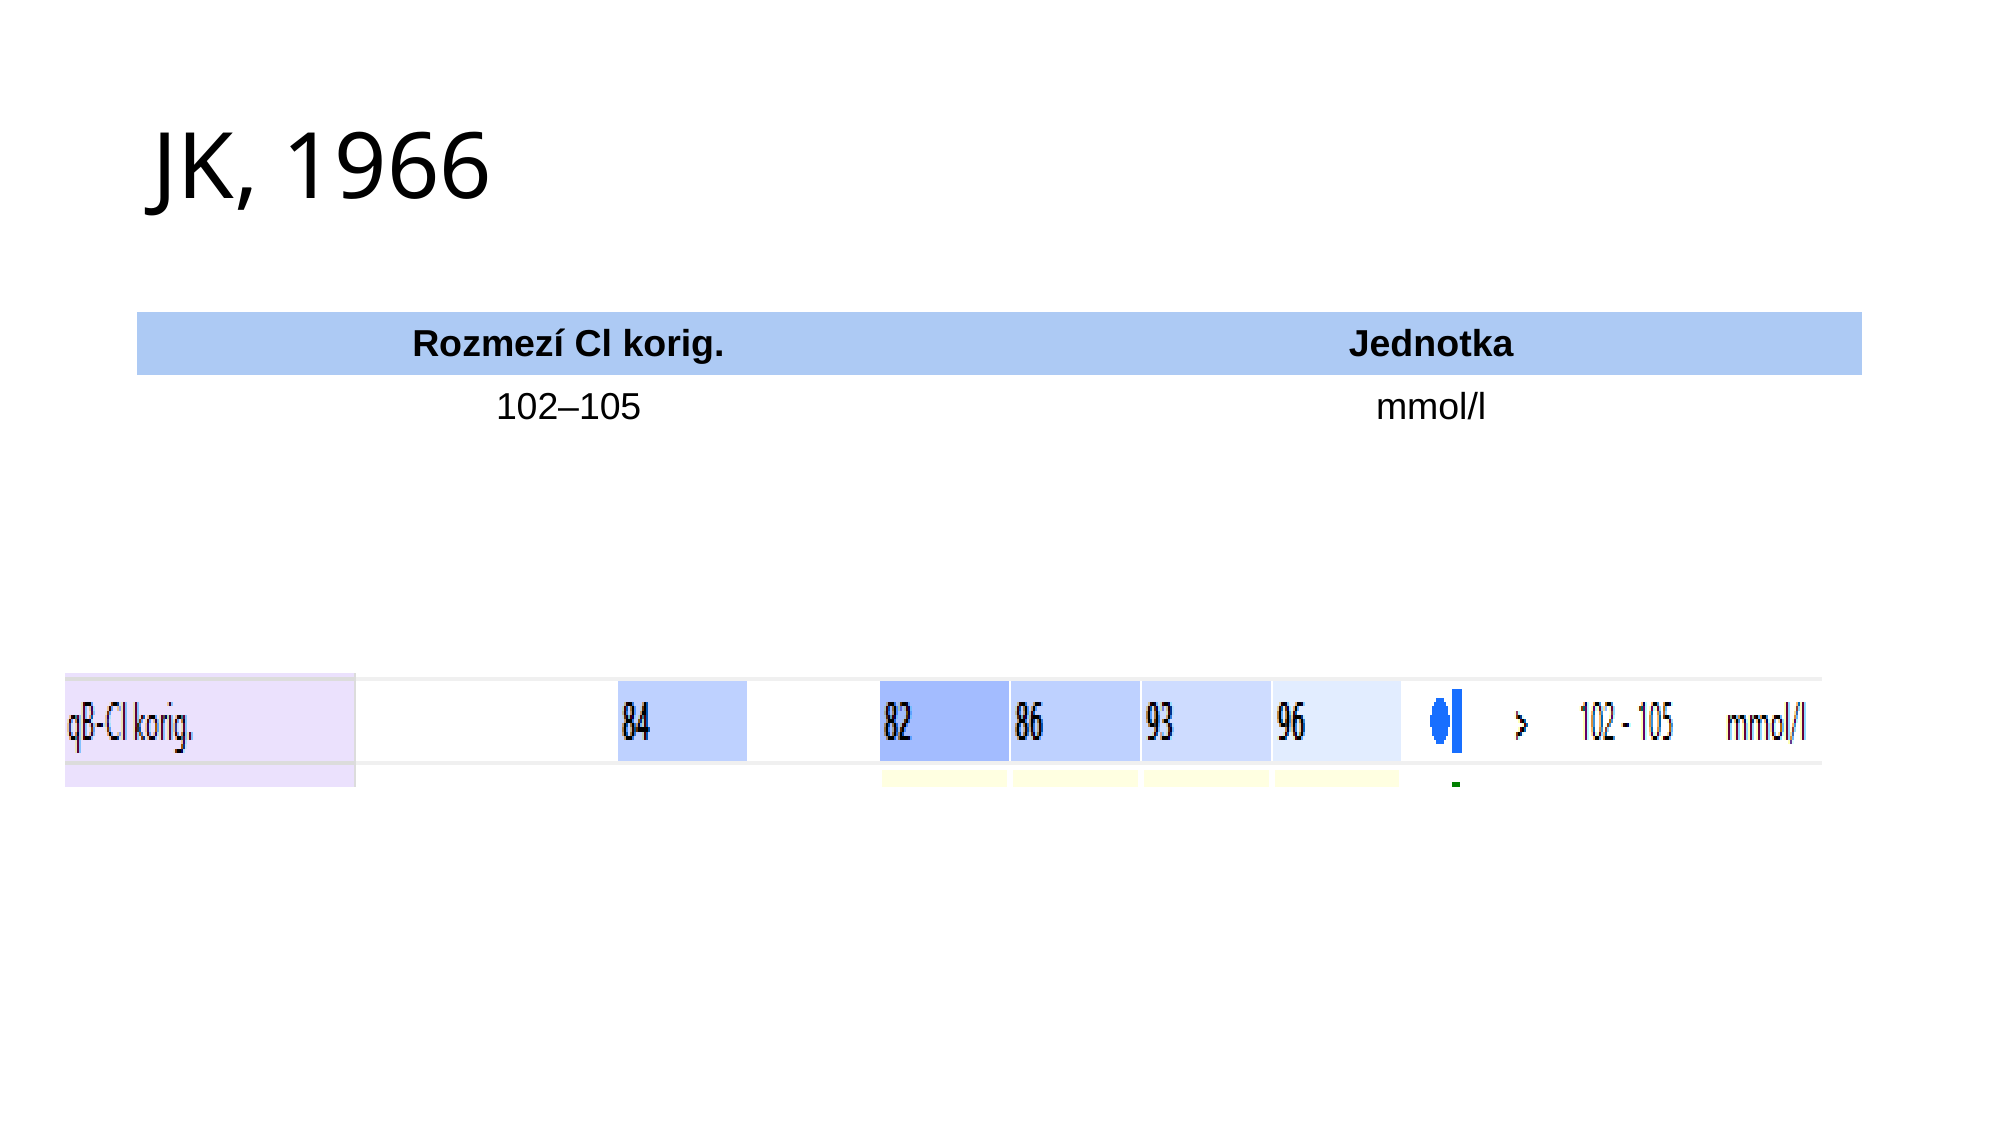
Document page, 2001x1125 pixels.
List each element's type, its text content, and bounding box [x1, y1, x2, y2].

picture [65, 673, 1863, 787]
table_header Rozmezí Cl korig. [137, 312, 1000, 375]
table_header Jednotka [1000, 312, 1862, 375]
table_cell 102–105 [137, 375, 1000, 438]
table_cell mmol/l [1000, 375, 1862, 438]
title JK, 1966 [137, 59, 1863, 278]
